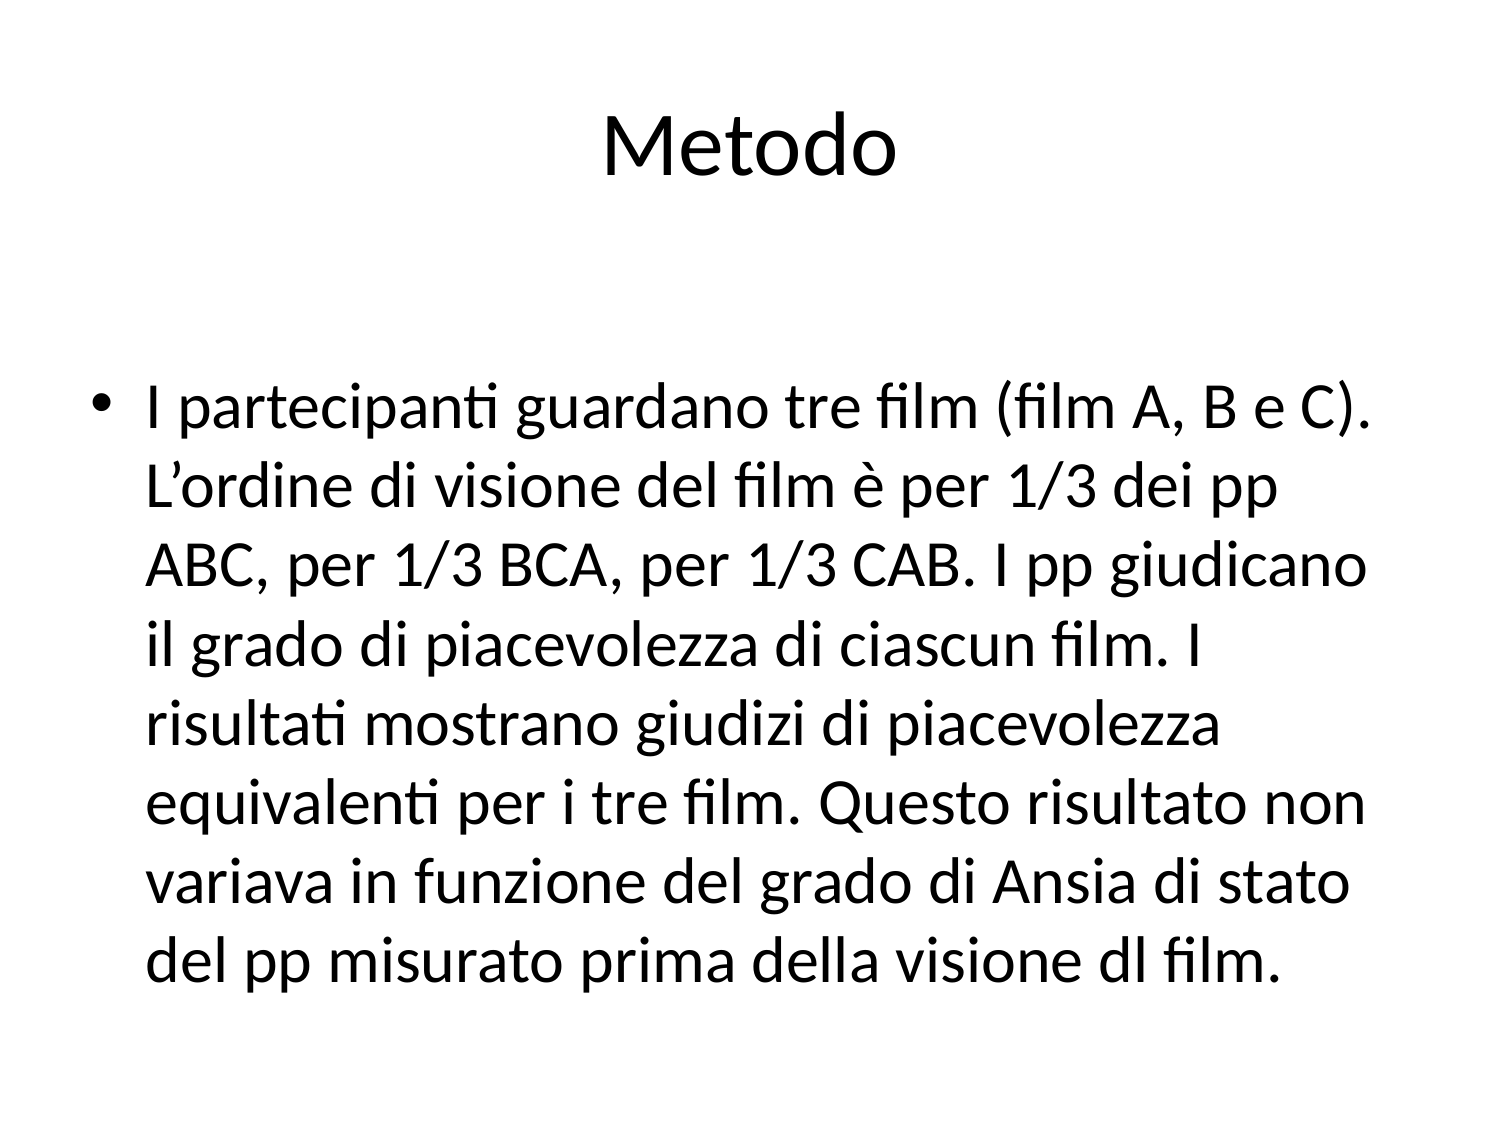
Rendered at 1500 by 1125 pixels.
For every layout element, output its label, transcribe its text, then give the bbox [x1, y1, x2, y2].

list I partecipanti guardano tre film (film A, B e C). L’ordine di visione del film è per 1/3 dei pp ABC, per 1/3 BCA, per 1/3 CAB. I pp giudicano il grado di piacevolezza di ciascun film. I risultati mostrano giudizi di piacevolezza equivalenti per i tre film. Questo risultato non variava in funzione del grado di Ansia di stato del pp misurato prima della visione dl film. [75, 262, 1425, 1005]
title Metodo [75, 45, 1425, 233]
